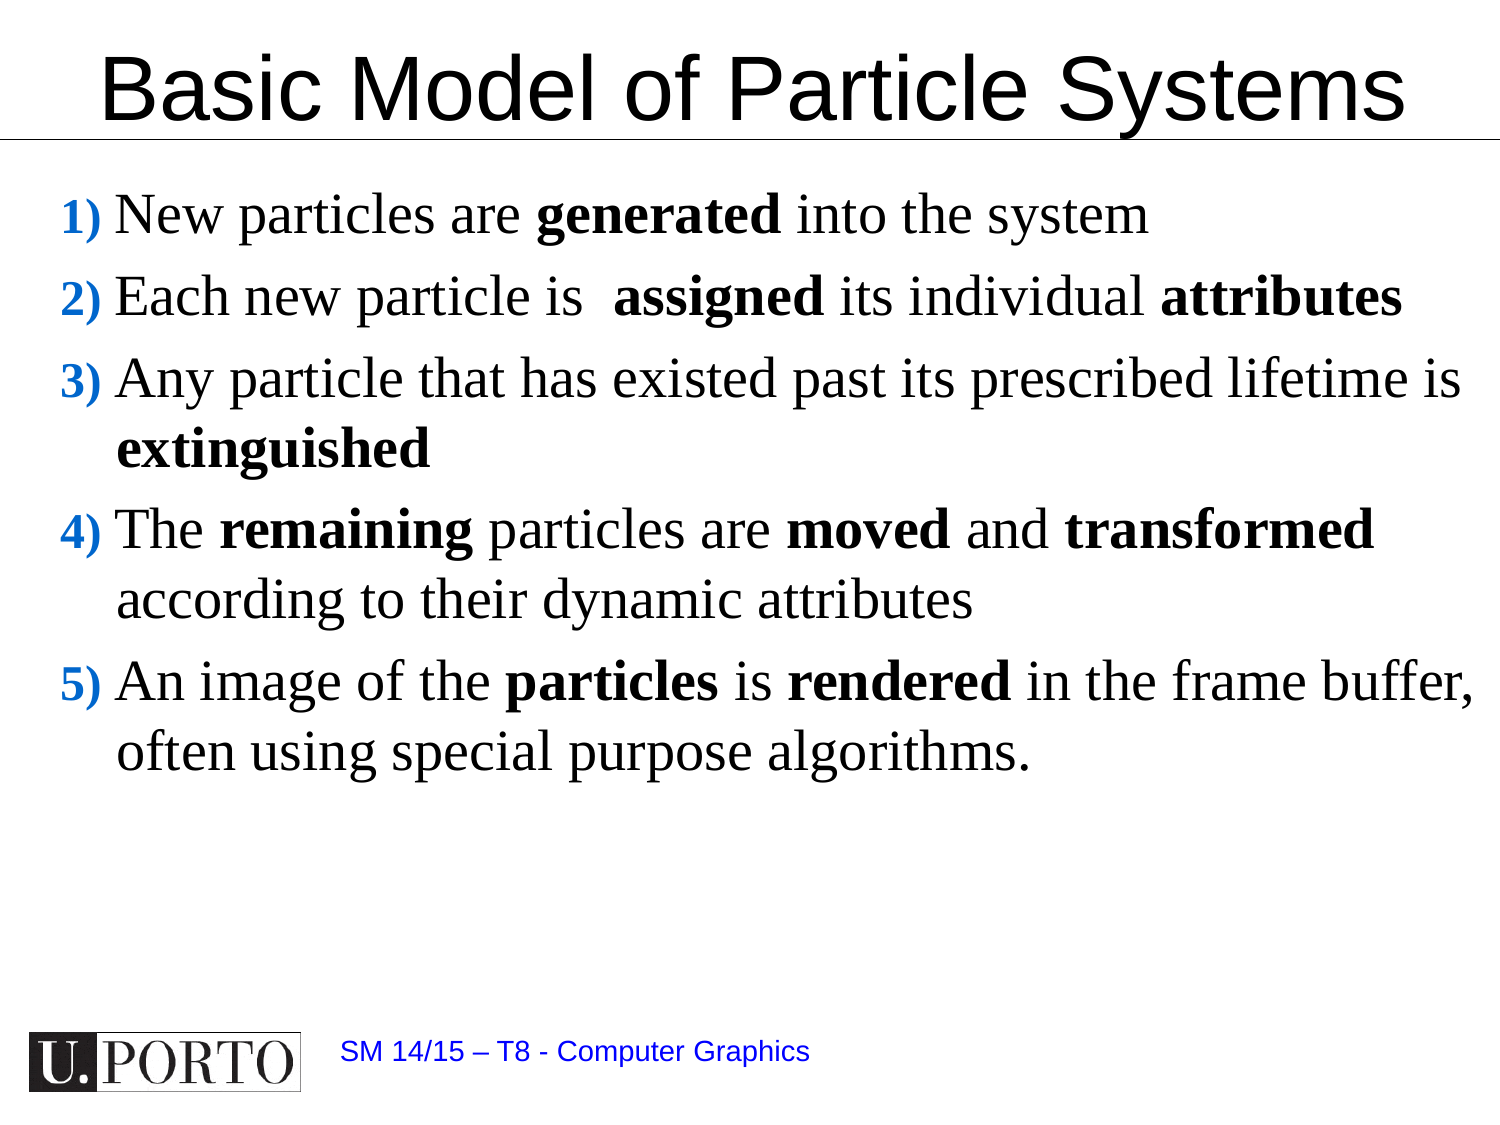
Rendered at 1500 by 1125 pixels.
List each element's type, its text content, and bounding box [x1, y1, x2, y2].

picture [29, 1032, 301, 1092]
title Basic Model of Particle Systems [51, 0, 1458, 168]
footer SM 14/15 – T8 - Computer Graphics [324, 1024, 1306, 1103]
list 1) New particles are generated into the system 2) Each new particle is assigned its individual attributes 3) Any particle that has existed past its prescribed lifetime is extinguished 4) The remaining particles are moved and transformed according to their dynamic attributes 5) An image of the particles is rendered in the frame buffer, often using special purpose algorithms. [46, 168, 1500, 821]
